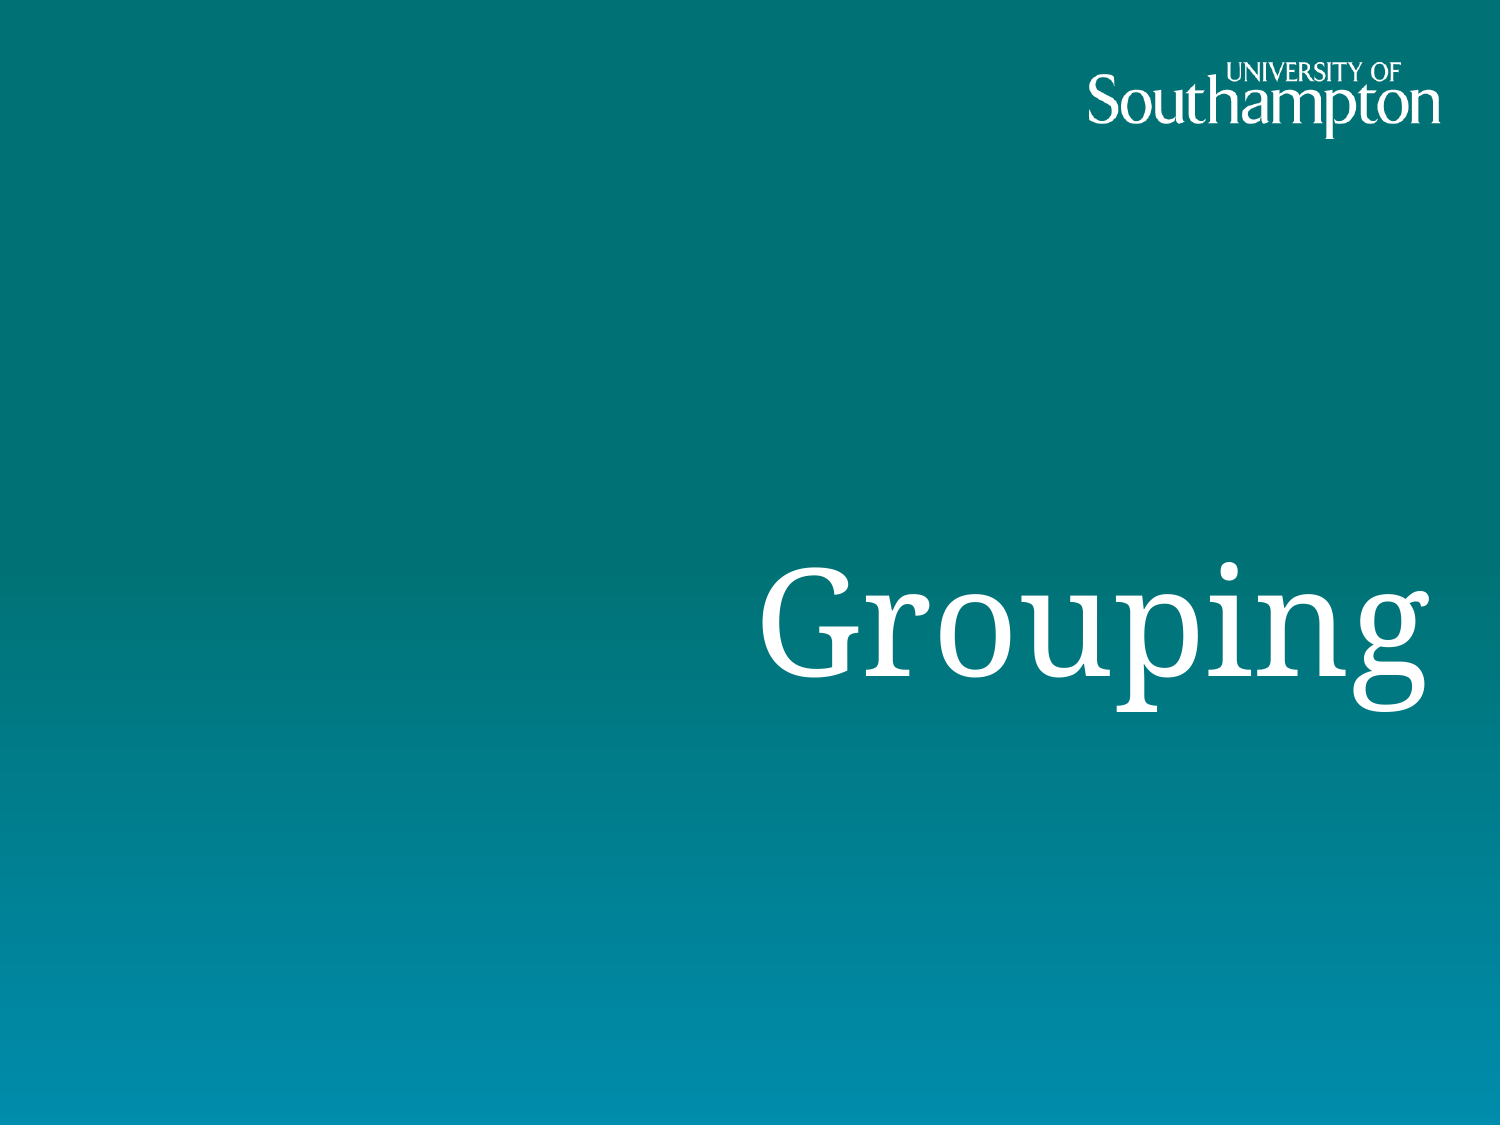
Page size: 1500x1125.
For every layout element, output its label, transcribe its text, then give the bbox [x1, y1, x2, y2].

picture [1089, 62, 1441, 139]
title Grouping [52, 278, 1448, 954]
